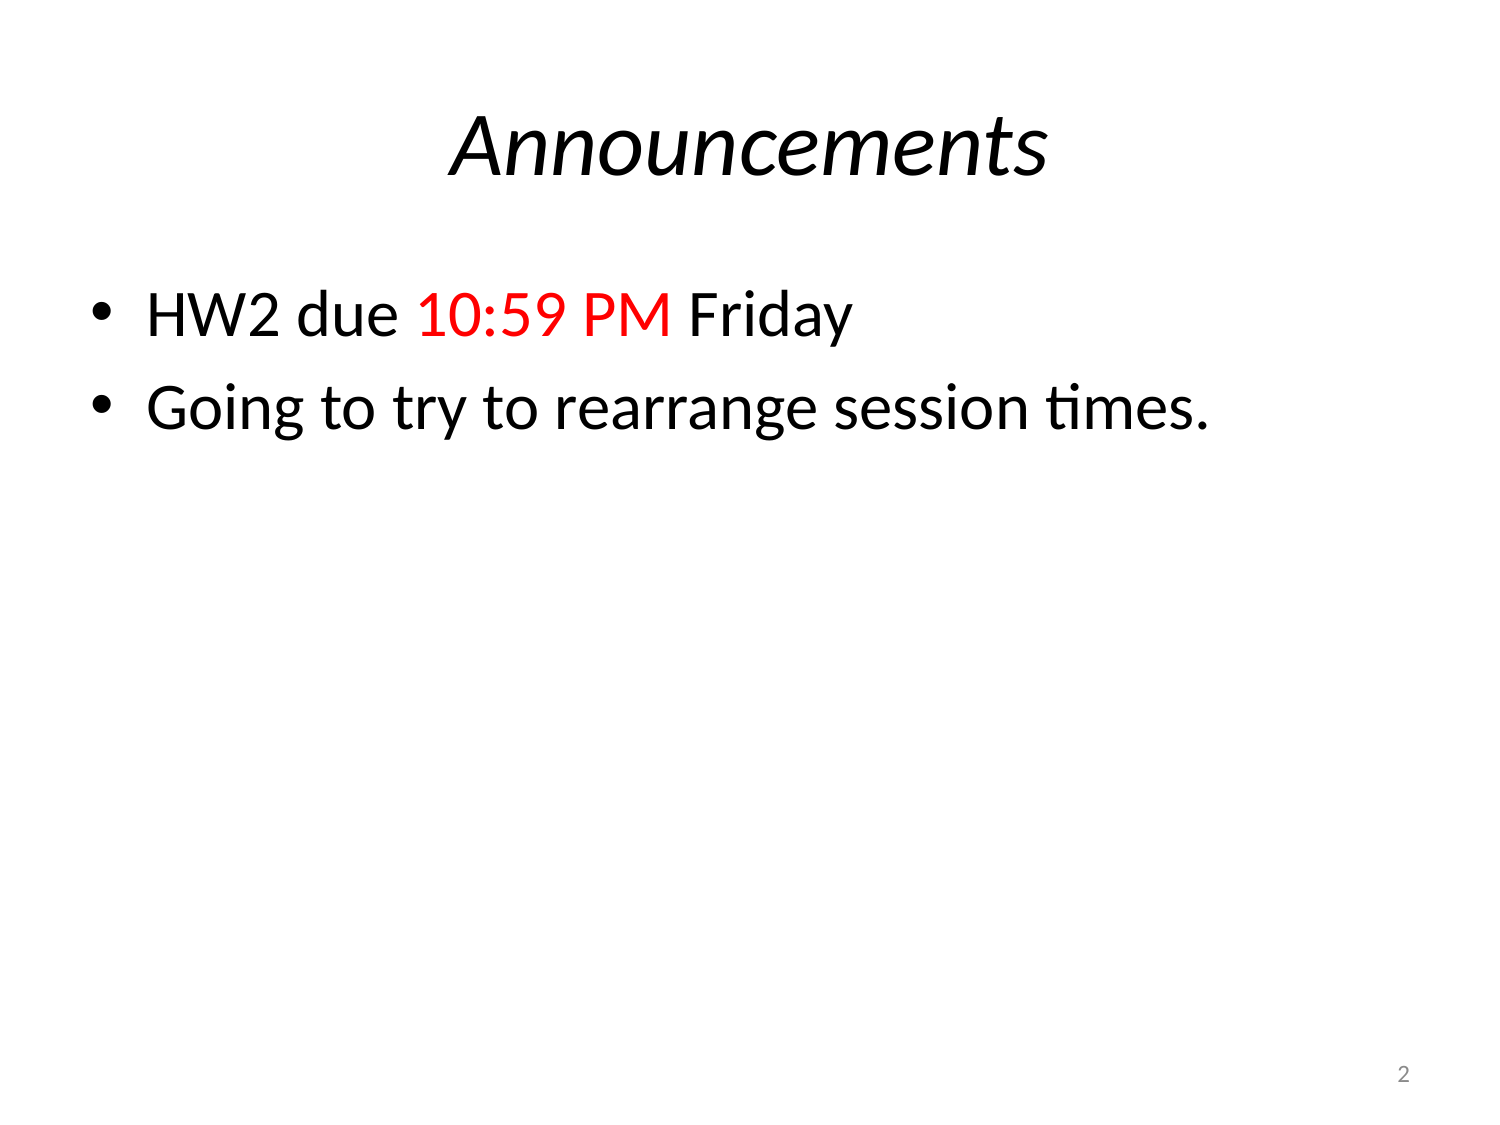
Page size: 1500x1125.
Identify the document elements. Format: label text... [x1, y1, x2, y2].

list HW2 due 10:59 PM Friday Going to try to rearrange session times. [75, 262, 1425, 1005]
slide_number 2 [1074, 1042, 1425, 1103]
title Announcements [75, 45, 1425, 233]
